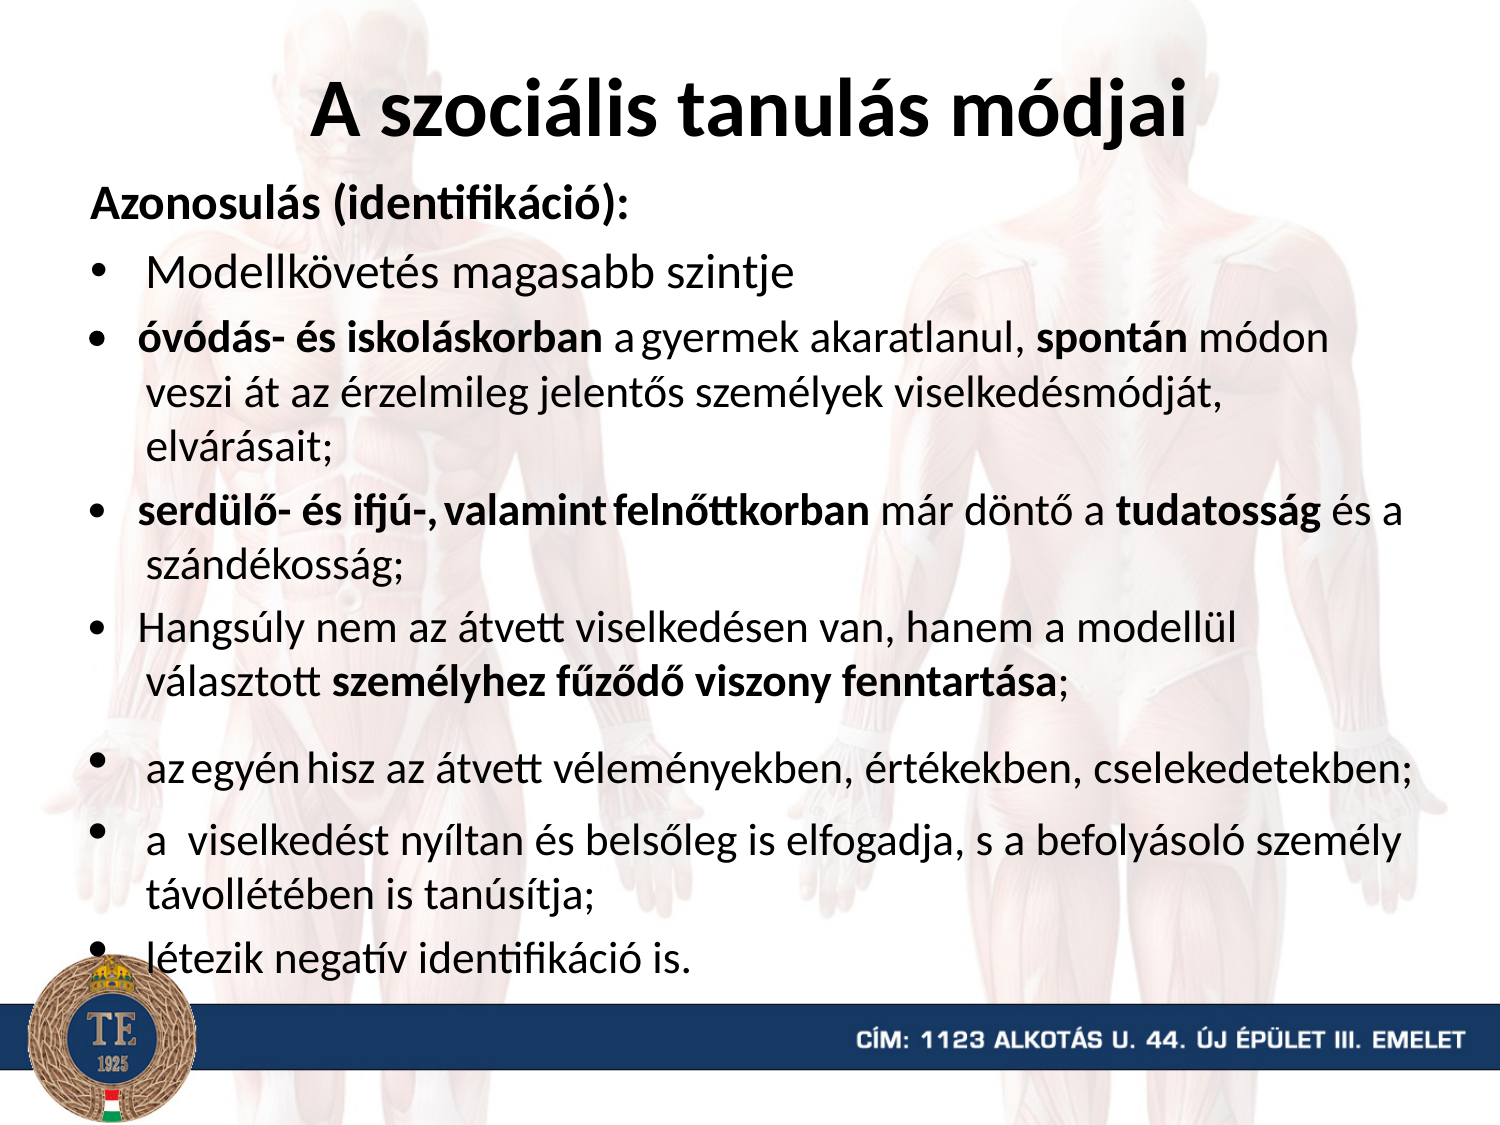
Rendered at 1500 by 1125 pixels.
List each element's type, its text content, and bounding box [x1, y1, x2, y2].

title A szociális tanulás módjai [75, 45, 1425, 161]
list Azonosulás (identifikáció): Modellkövetés magasabb szintje  óvódás- és iskoláskorban a gyermek akaratlanul, spontán módon veszi át az érzelmileg jelentős személyek viselkedésmódját, elvárásait;  serdülő- és ifjú-, valamint felnőttkorban már döntő a tudatosság és a szándékosság;  Hangsúly nem az átvett viselkedésen van, hanem a modellül választott személyhez fűződő viszony fenntartása; az egyén hisz az átvett véleményekben, értékekben, cselekedetekben; a viselkedést nyíltan és belsőleg is elfogadja, s a befolyásoló személy távollétében is tanúsítja; létezik negatív identifikáció is. [75, 162, 1436, 1049]
picture [0, 0, 1500, 1125]
